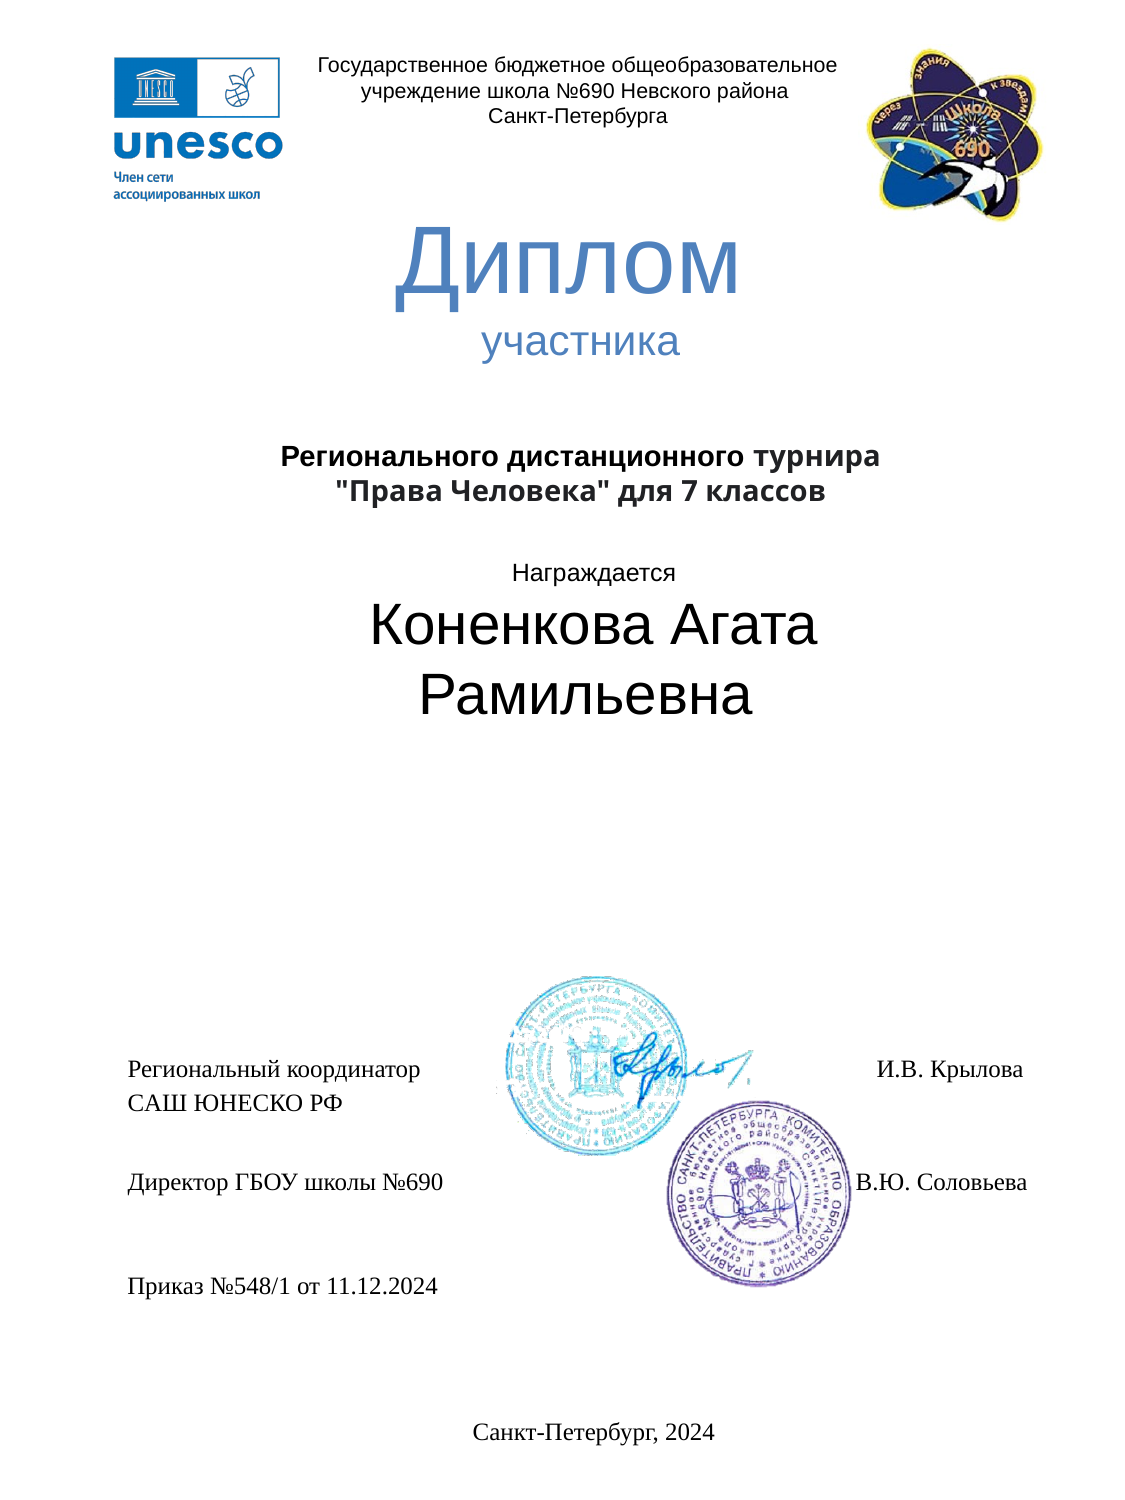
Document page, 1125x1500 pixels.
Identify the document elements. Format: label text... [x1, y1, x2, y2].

text_box Приказ №548/1 от 11.12.2024 [113, 1262, 594, 1306]
text_box Регионального дистанционного турнира "Права Человека" для 7 классов [226, 430, 936, 515]
text_box Директор ГБОУ школы №690 В.Ю. Соловьева [858, 1158, 1046, 1202]
text_box Диплом участника [164, 191, 997, 425]
text_box Директор ГБОУ школы №690 В.Ю. Соловьева [113, 1158, 656, 1202]
text_box Санкт-Петербург, 2024 [353, 1408, 835, 1453]
text_box Награждается Коненкова Агата Рамильевна [210, 549, 979, 734]
picture [496, 959, 858, 1293]
picture [858, 44, 1050, 225]
text_box Государственное бюджетное общеобразовательное учреждение школа №690 Невского района Санкт-Петербурга [293, 44, 858, 135]
picture [100, 44, 293, 213]
text_box Региональный координатор И.В. Крылова CАШ ЮНЕСКО РФ [113, 1041, 496, 1124]
text_box Региональный координатор И.В. Крылова CАШ ЮНЕСКО РФ [765, 1041, 1046, 1124]
